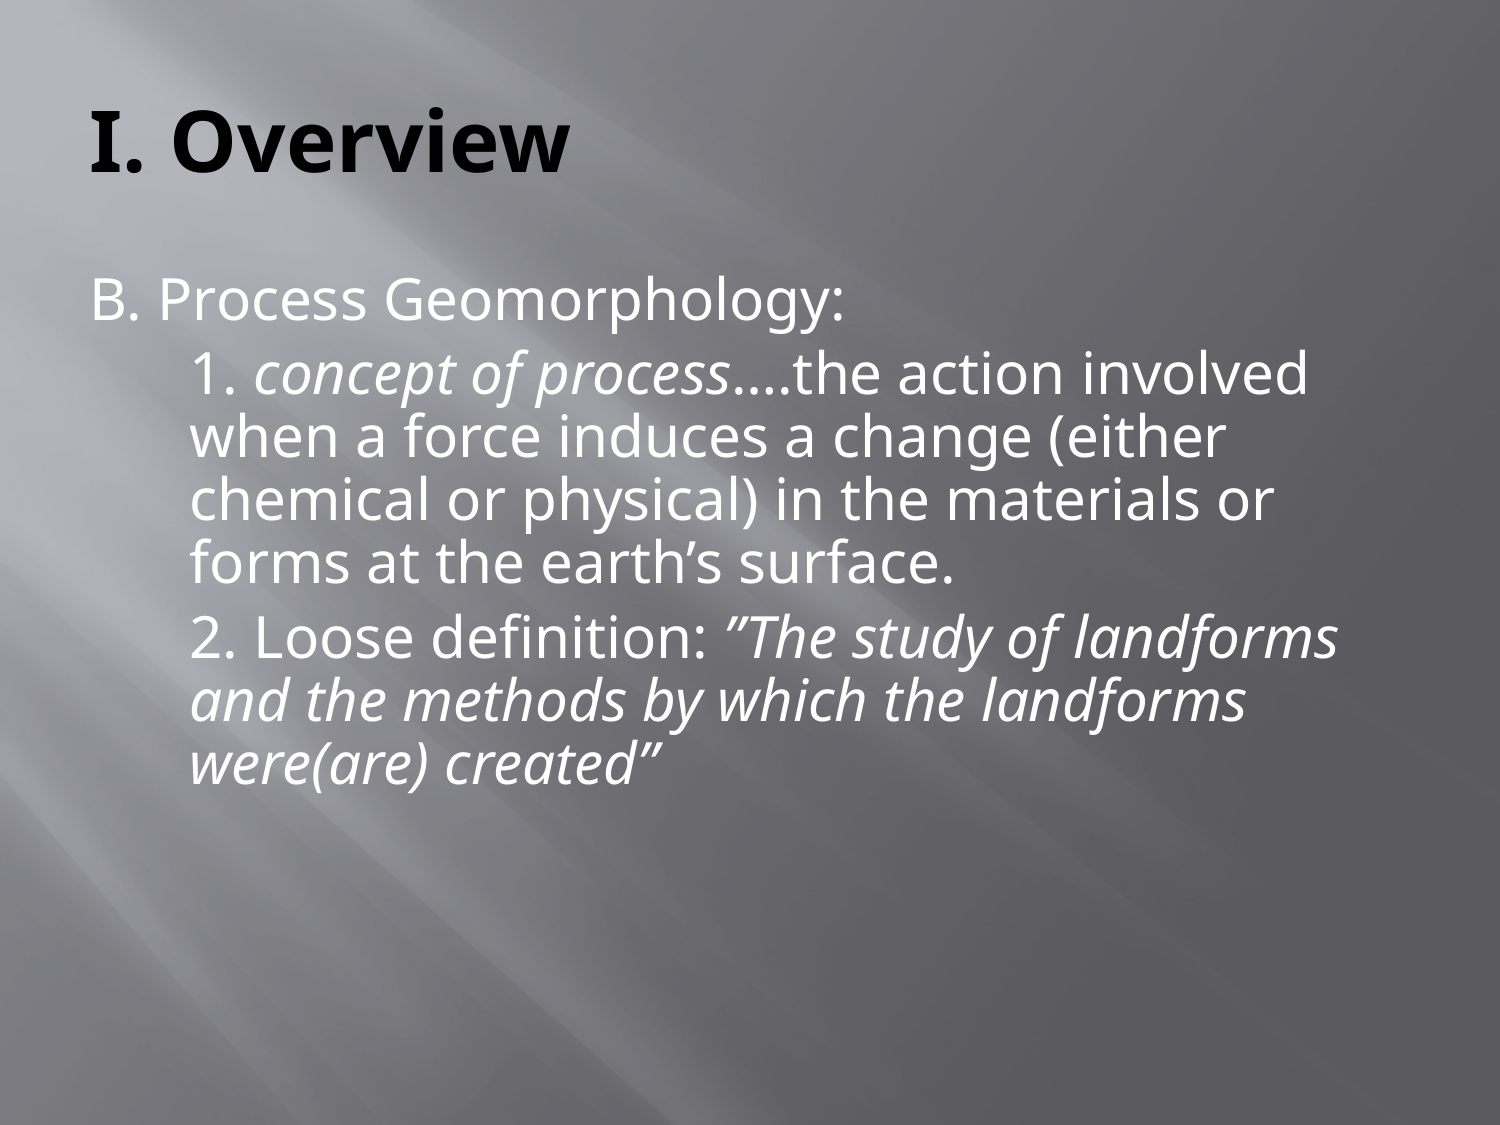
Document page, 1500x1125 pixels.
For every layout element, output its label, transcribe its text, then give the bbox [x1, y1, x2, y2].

title I. Overview [75, 45, 1425, 233]
list B. Process Geomorphology: 1. concept of process….the action involved when a force induces a change (either chemical or physical) in the materials or forms at the earth’s surface. 2. Loose definition: ”The study of landforms and the methods by which the landforms were(are) created” [75, 262, 1425, 1035]
